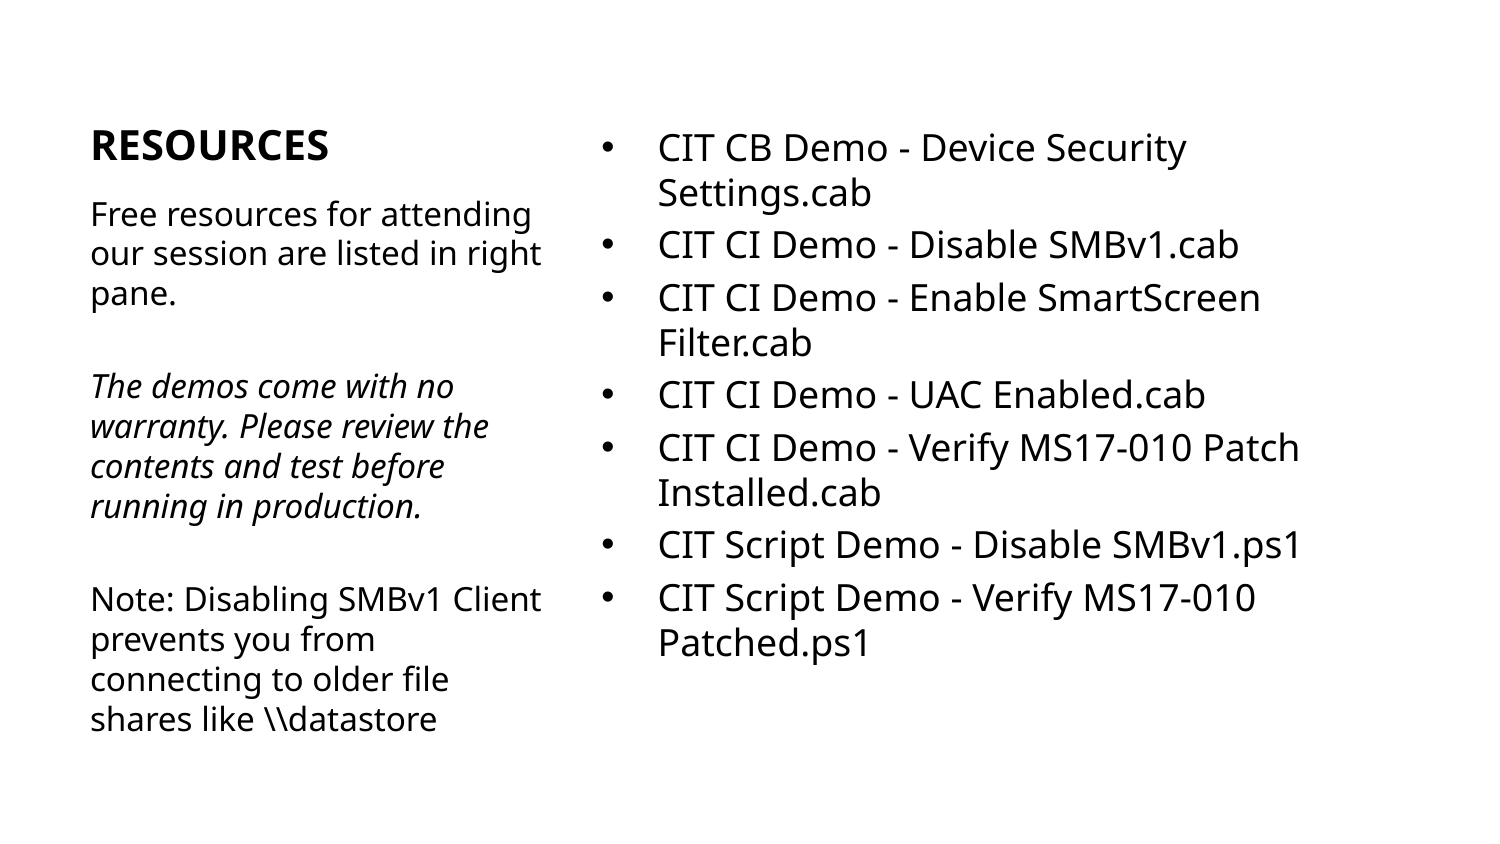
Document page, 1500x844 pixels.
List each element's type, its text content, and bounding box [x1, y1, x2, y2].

title RESOURCES [75, 33, 569, 176]
list CIT CB Demo - Device Security Settings.cab CIT CI Demo - Disable SMBv1.cab CIT CI Demo - Enable SmartScreen Filter.cab CIT CI Demo - UAC Enabled.cab CIT CI Demo - Verify MS17-010 Patch Installed.cab CIT Script Demo - Disable SMBv1.ps1 CIT Script Demo - Verify MS17-010 Patched.ps1 [586, 33, 1425, 754]
list Free resources for attending our session are listed in right pane. The demos come with no warranty. Please review the contents and test before running in production. Note: Disabling SMBv1 Client prevents you from connecting to older file shares like \\datastore [75, 176, 569, 754]
